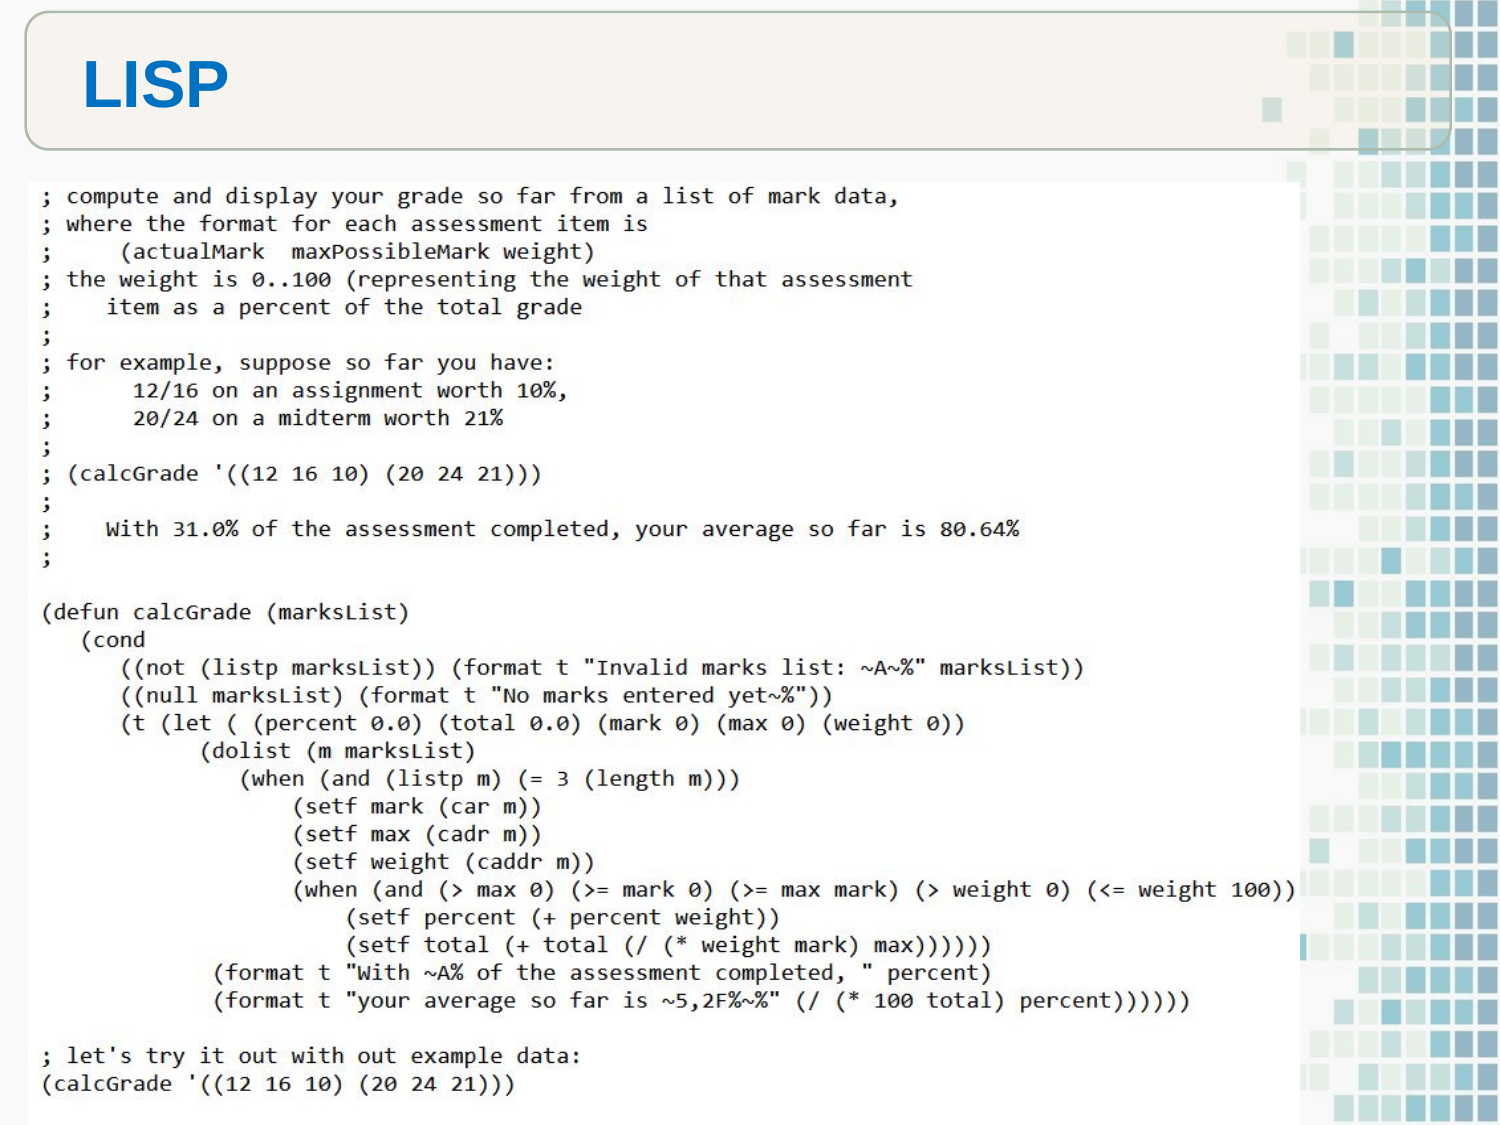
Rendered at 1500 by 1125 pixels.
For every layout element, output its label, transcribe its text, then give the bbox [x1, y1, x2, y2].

list LISP [49, 25, 1423, 136]
text_box [25, 11, 1451, 150]
picture [0, 0, 1500, 1125]
